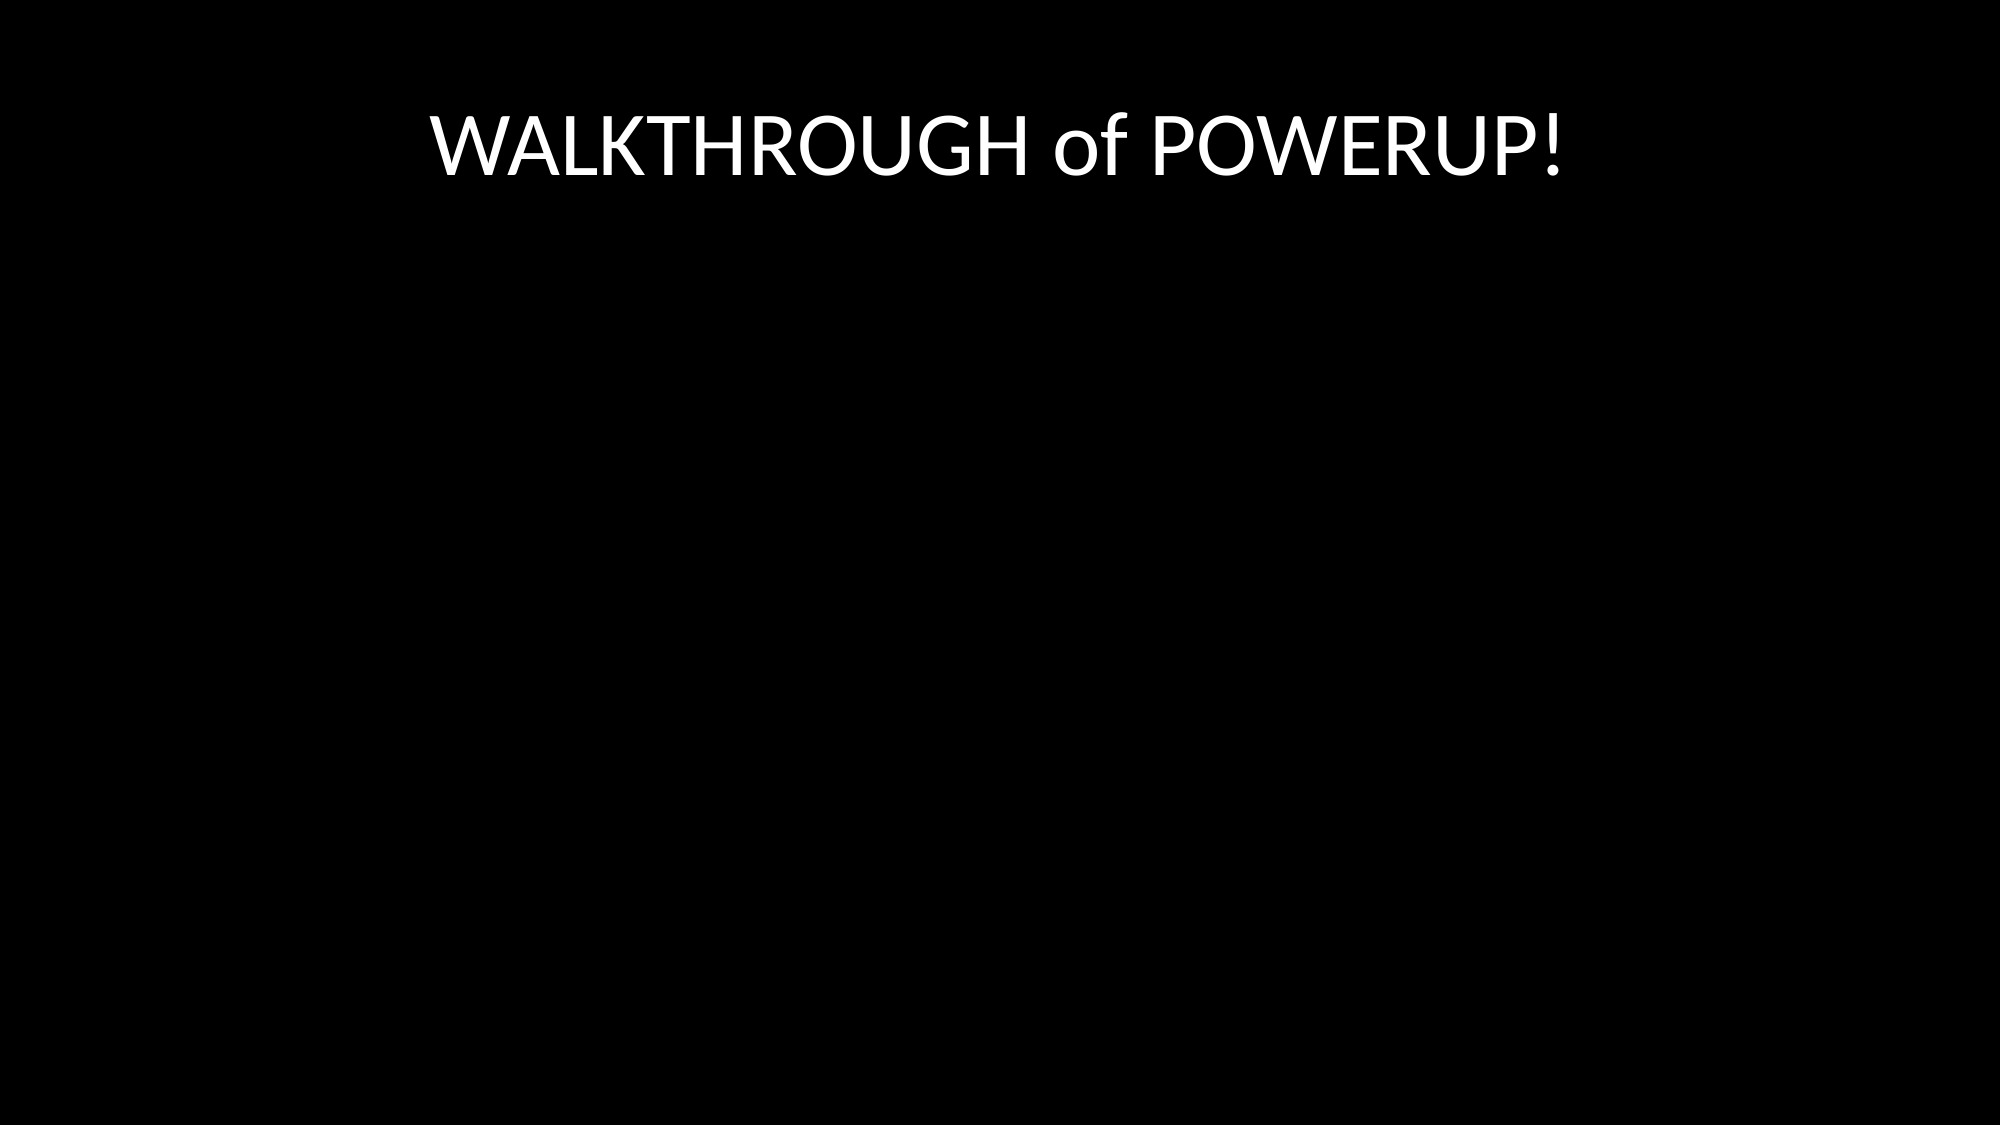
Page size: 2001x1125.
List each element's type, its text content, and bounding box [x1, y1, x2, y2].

title WALKTHROUGH of POWERUP! [99, 45, 1900, 233]
